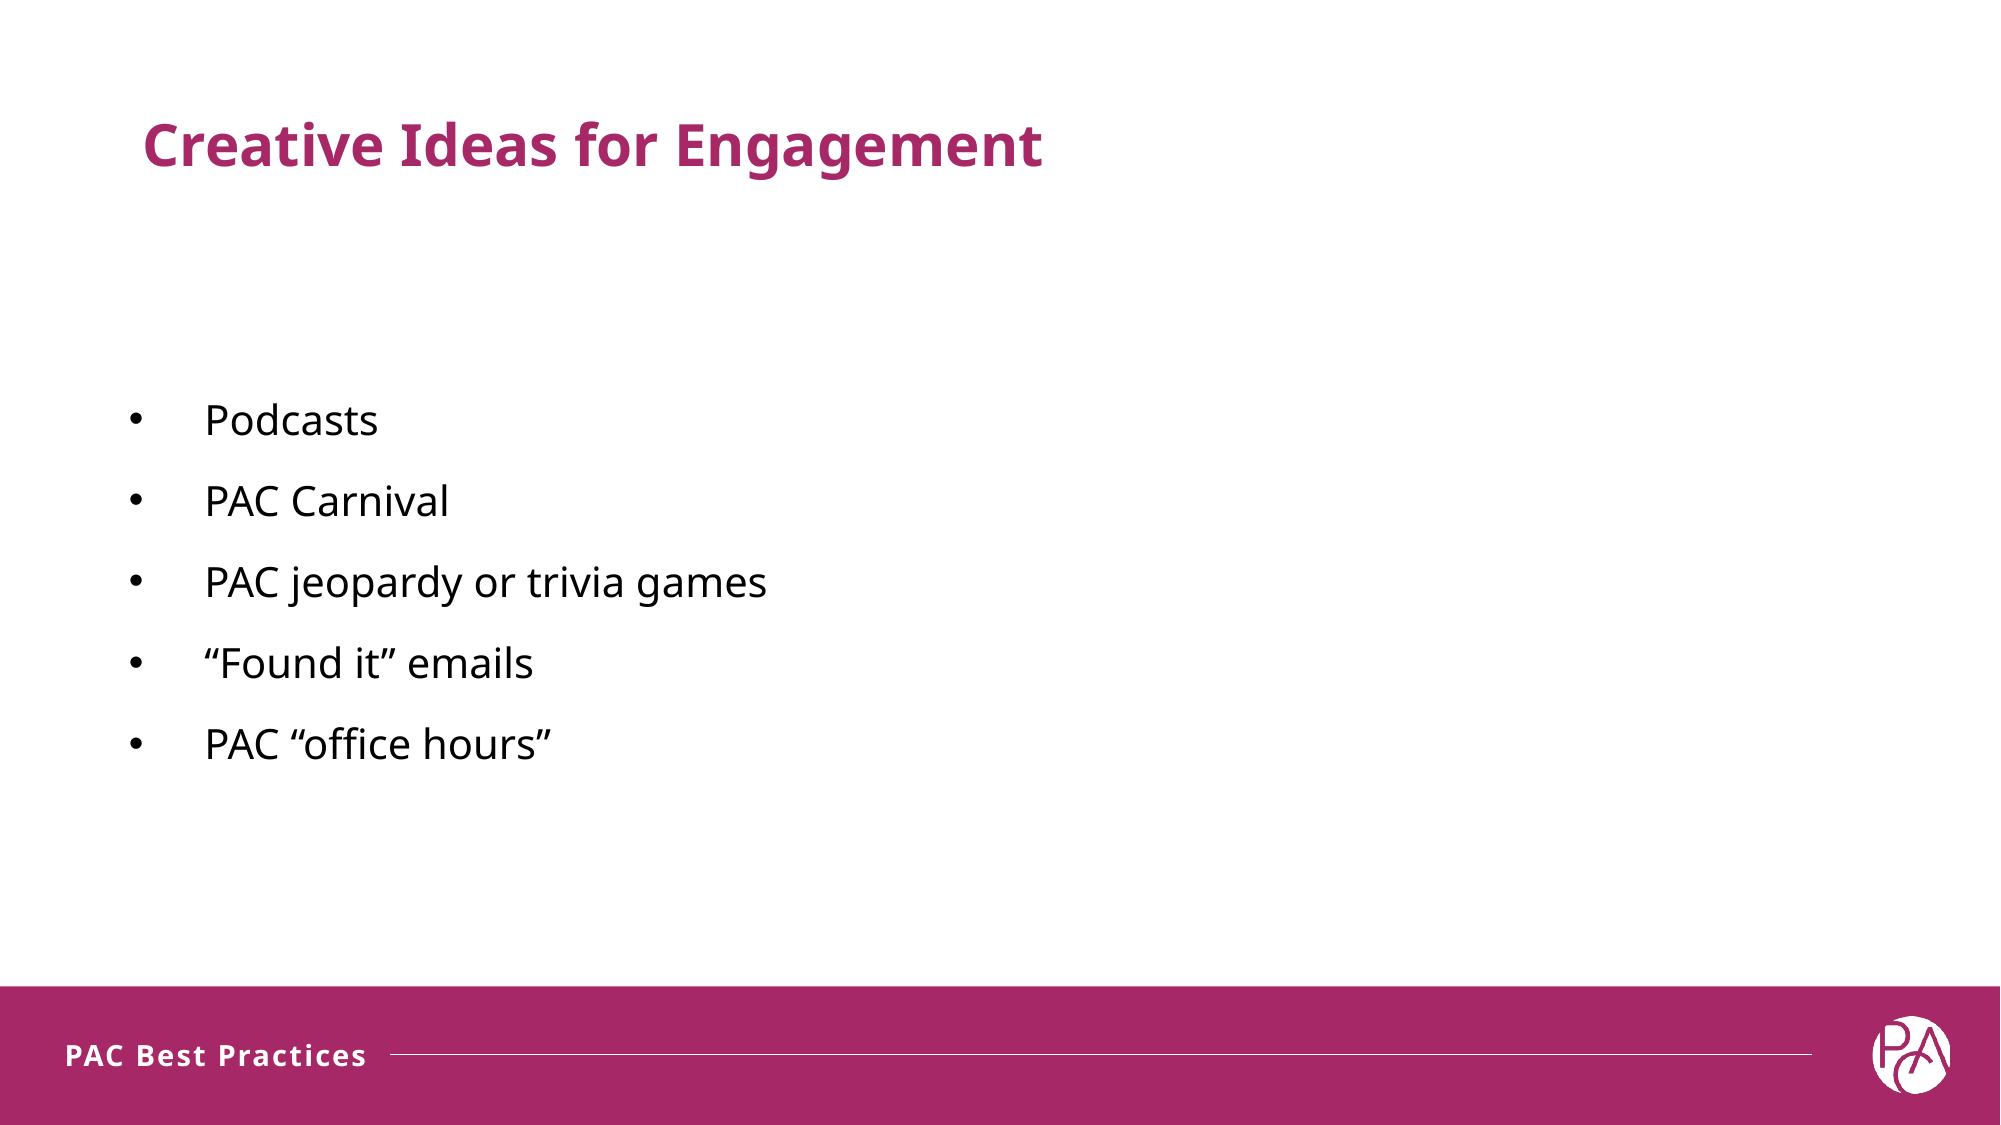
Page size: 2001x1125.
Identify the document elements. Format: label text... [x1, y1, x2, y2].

text_box PAC Best Practices [49, 1033, 596, 1094]
picture [1872, 1016, 1950, 1094]
text_box [0, 985, 2000, 1125]
text_box Creative Ideas for Engagement [127, 100, 1421, 200]
text_box Podcasts PAC Carnival PAC jeopardy or trivia games “Found it” emails PAC “office hours” [129, 304, 1495, 923]
